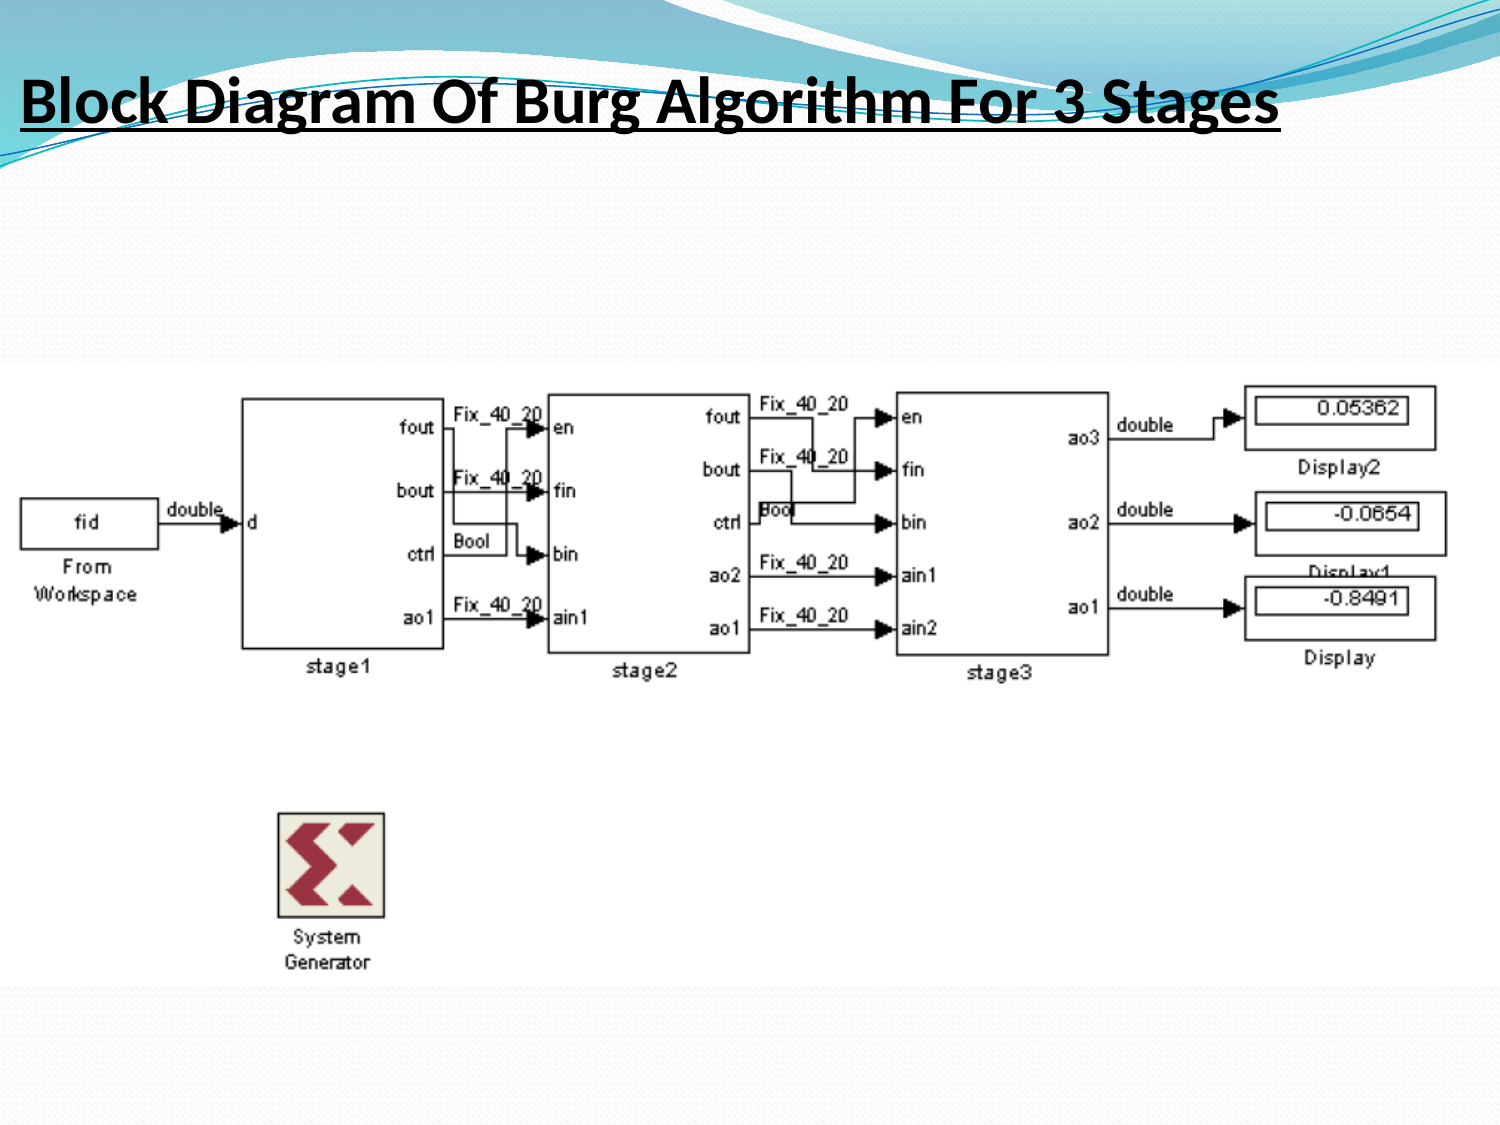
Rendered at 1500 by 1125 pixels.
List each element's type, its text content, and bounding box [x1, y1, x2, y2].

picture [0, 362, 1500, 986]
text_box Block Diagram Of Burg Algorithm For 3 Stages [5, 49, 1297, 145]
